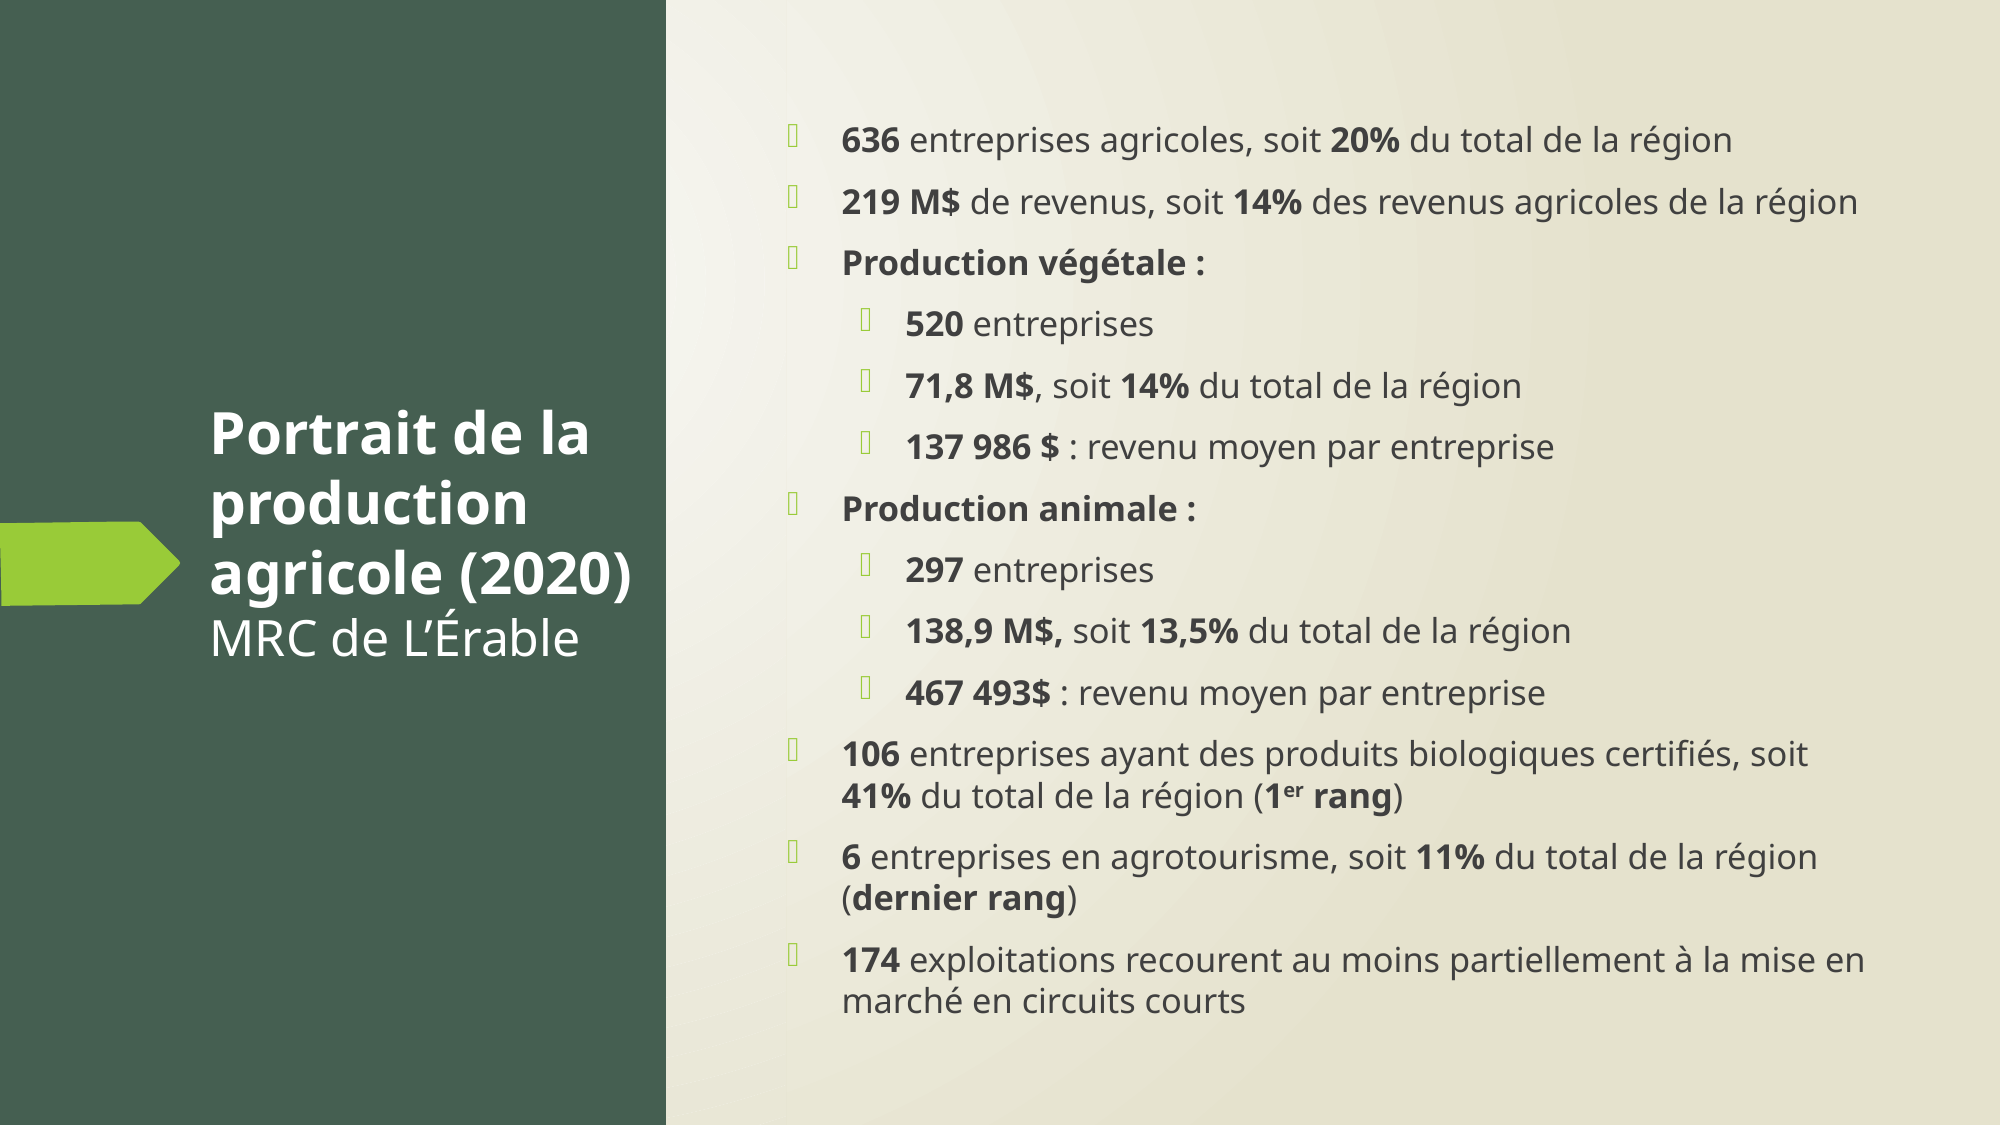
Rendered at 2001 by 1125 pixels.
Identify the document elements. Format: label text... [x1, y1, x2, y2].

text_box [0, 521, 181, 606]
text_box [785, 0, 2000, 1125]
text_box [0, 0, 667, 1125]
list 636 entreprises agricoles, soit 20% du total de la région 219 M$ de revenus, soit 14% des revenus agricoles de la région Production végétale : 520 entreprises 71,8 M$, soit 14% du total de la région 137 986 $ : revenu moyen par entreprise Production animale : 297 entreprises 138,9 M$, soit 13,5% du total de la région 467 493$ : revenu moyen par entreprise 106 entreprises ayant des produits biologiques certifiés, soit 41% du total de la région (1er rang) 6 entreprises en agrotourisme, soit 11% du total de la région (dernier rang) 174 exploitations recourent au moins partiellement à la mise en marché en circuits courts [772, 96, 1888, 1042]
title Portrait de la production agricole (2020) MRC de L’Érable [194, 388, 653, 789]
